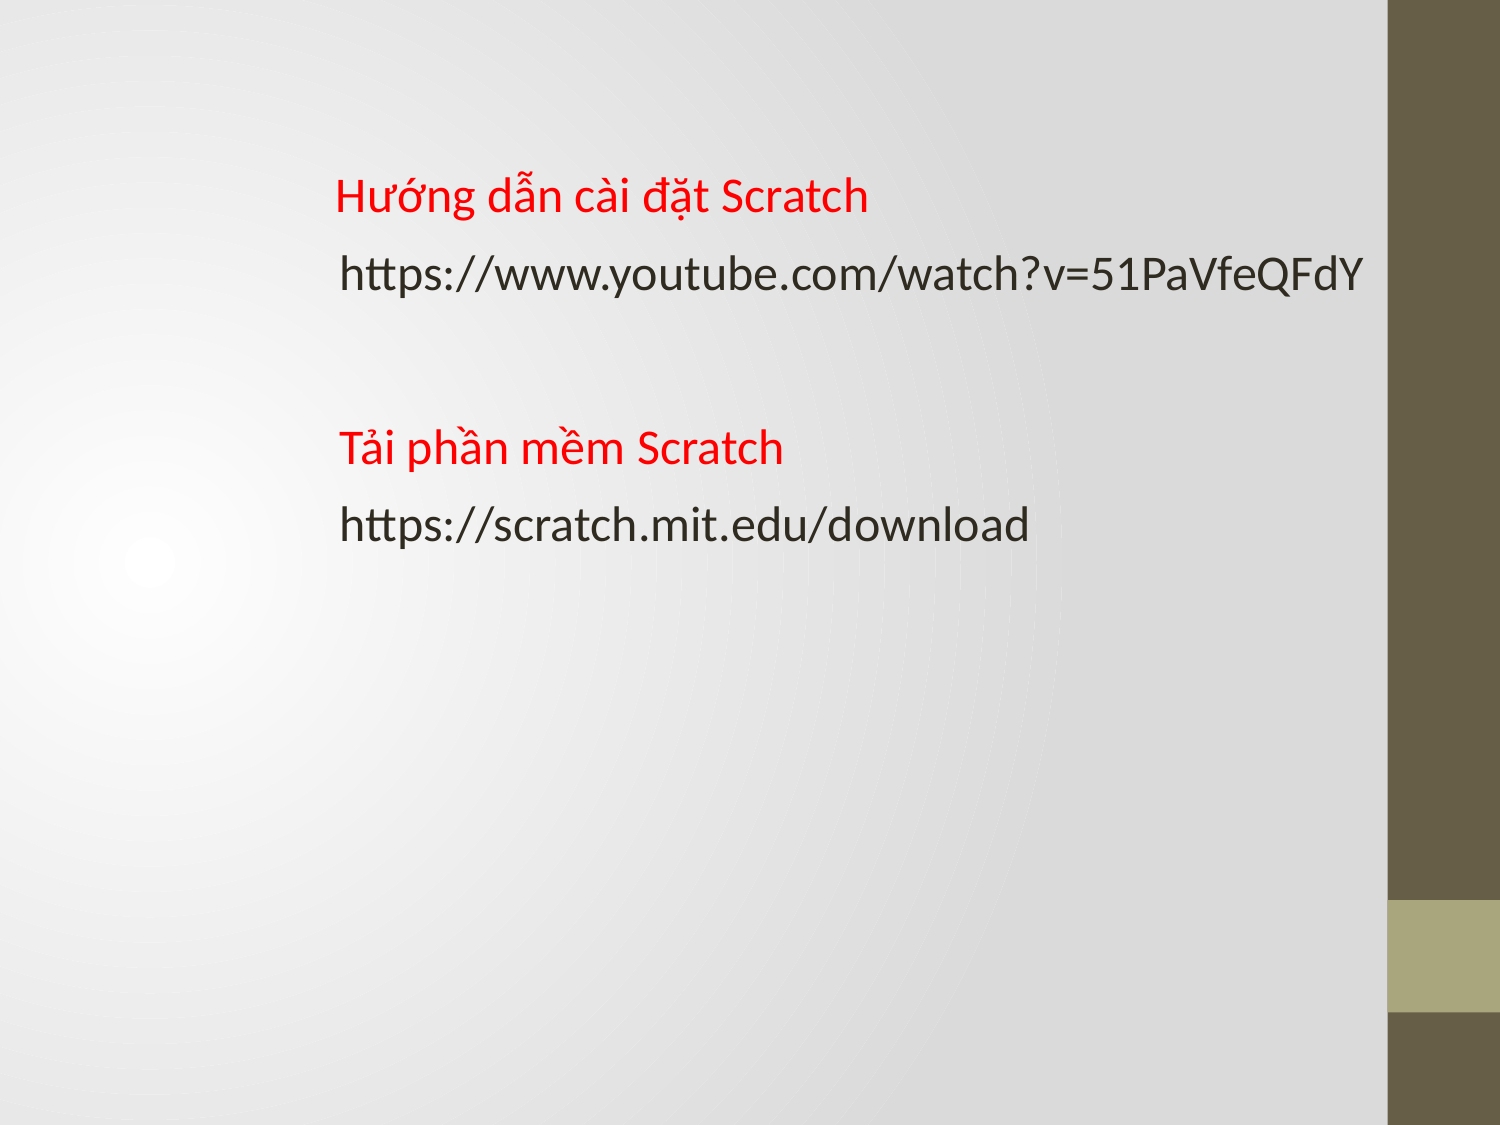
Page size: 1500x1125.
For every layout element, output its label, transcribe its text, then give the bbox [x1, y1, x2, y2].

text_box https://www.youtube.com/watch?v=51PaVfeQFdY [324, 232, 1400, 308]
text_box https://scratch.mit.edu/download [324, 483, 1175, 559]
text_box Tải phần mềm Scratch [324, 406, 950, 482]
text_box Hướng dẫn cài đặt Scratch [321, 155, 947, 231]
